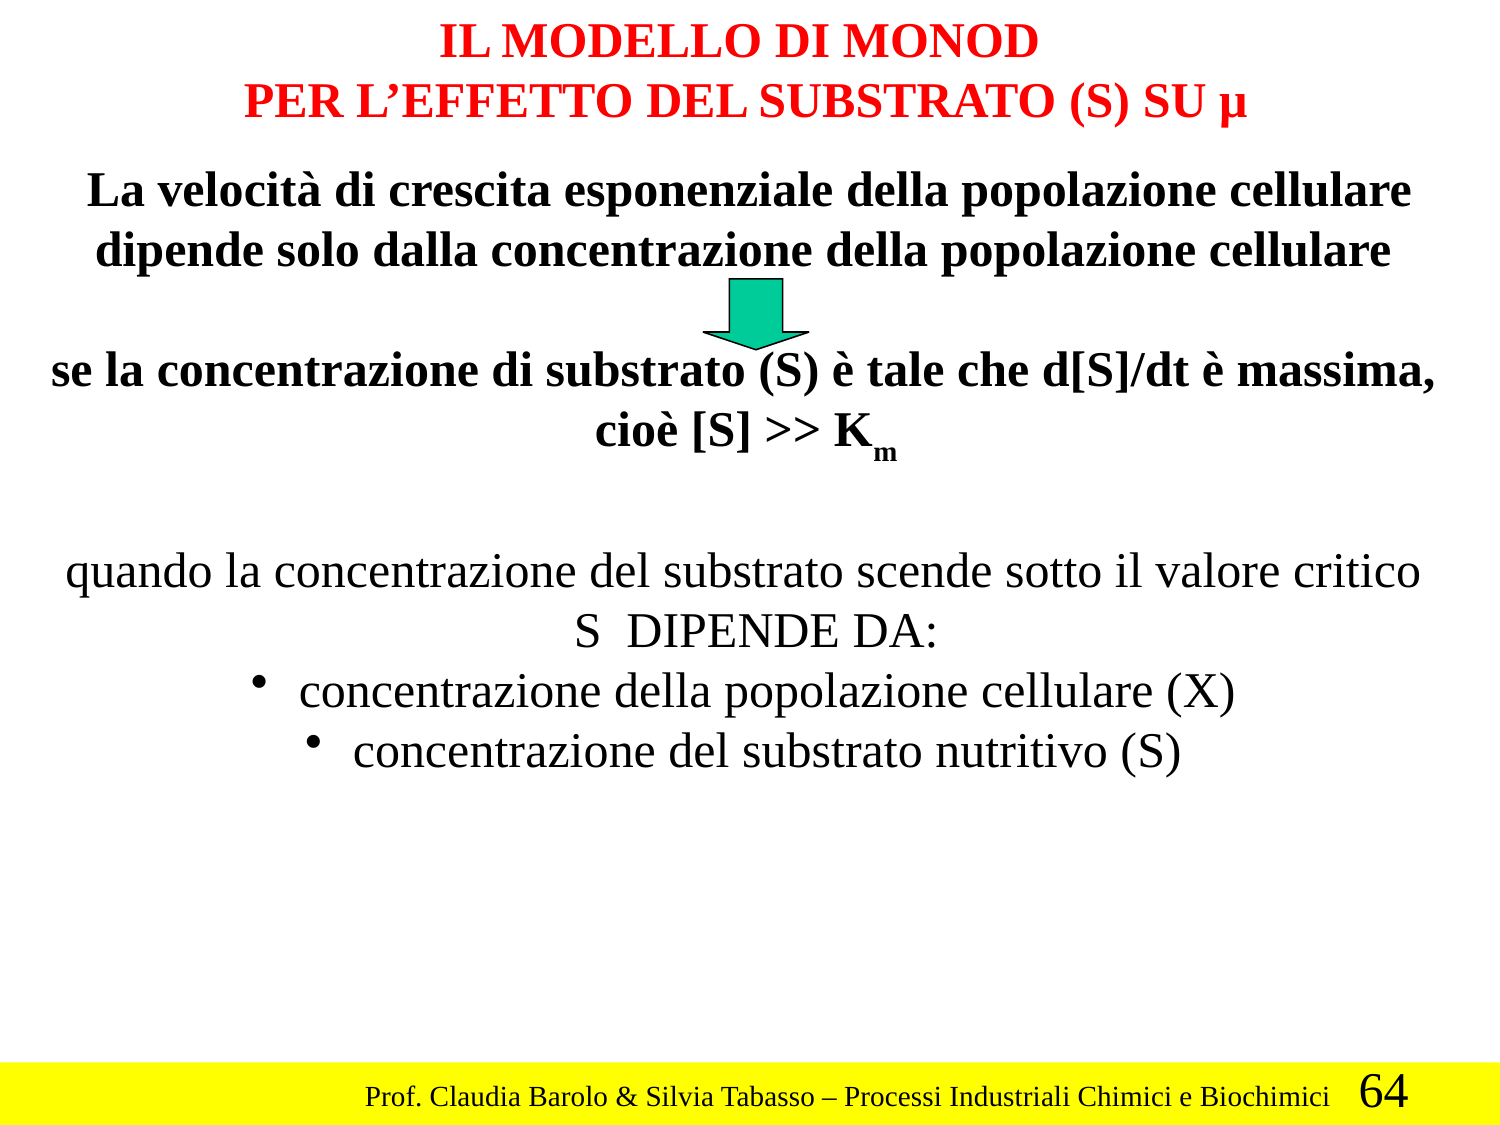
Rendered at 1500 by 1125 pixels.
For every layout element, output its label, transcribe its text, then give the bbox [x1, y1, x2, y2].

text_box 64 [1343, 1049, 1500, 1125]
text_box La velocità di crescita esponenziale della popolazione cellulare dipende solo dalla concentrazione della popolazione cellulare se la concentrazione di substrato (S) è tale che d[S]/dt è massima, cioè [S] >> Km quando la concentrazione del substrato scende sotto il valore critico S DIPENDE DA: concentrazione della popolazione cellulare (X) concentrazione del substrato nutritivo (S) [0, 148, 1500, 786]
text_box IL MODELLO DI MONOD PER L’EFFETTO DEL SUBSTRATO (S) SU μ [229, 0, 1263, 135]
text_box [702, 278, 810, 350]
